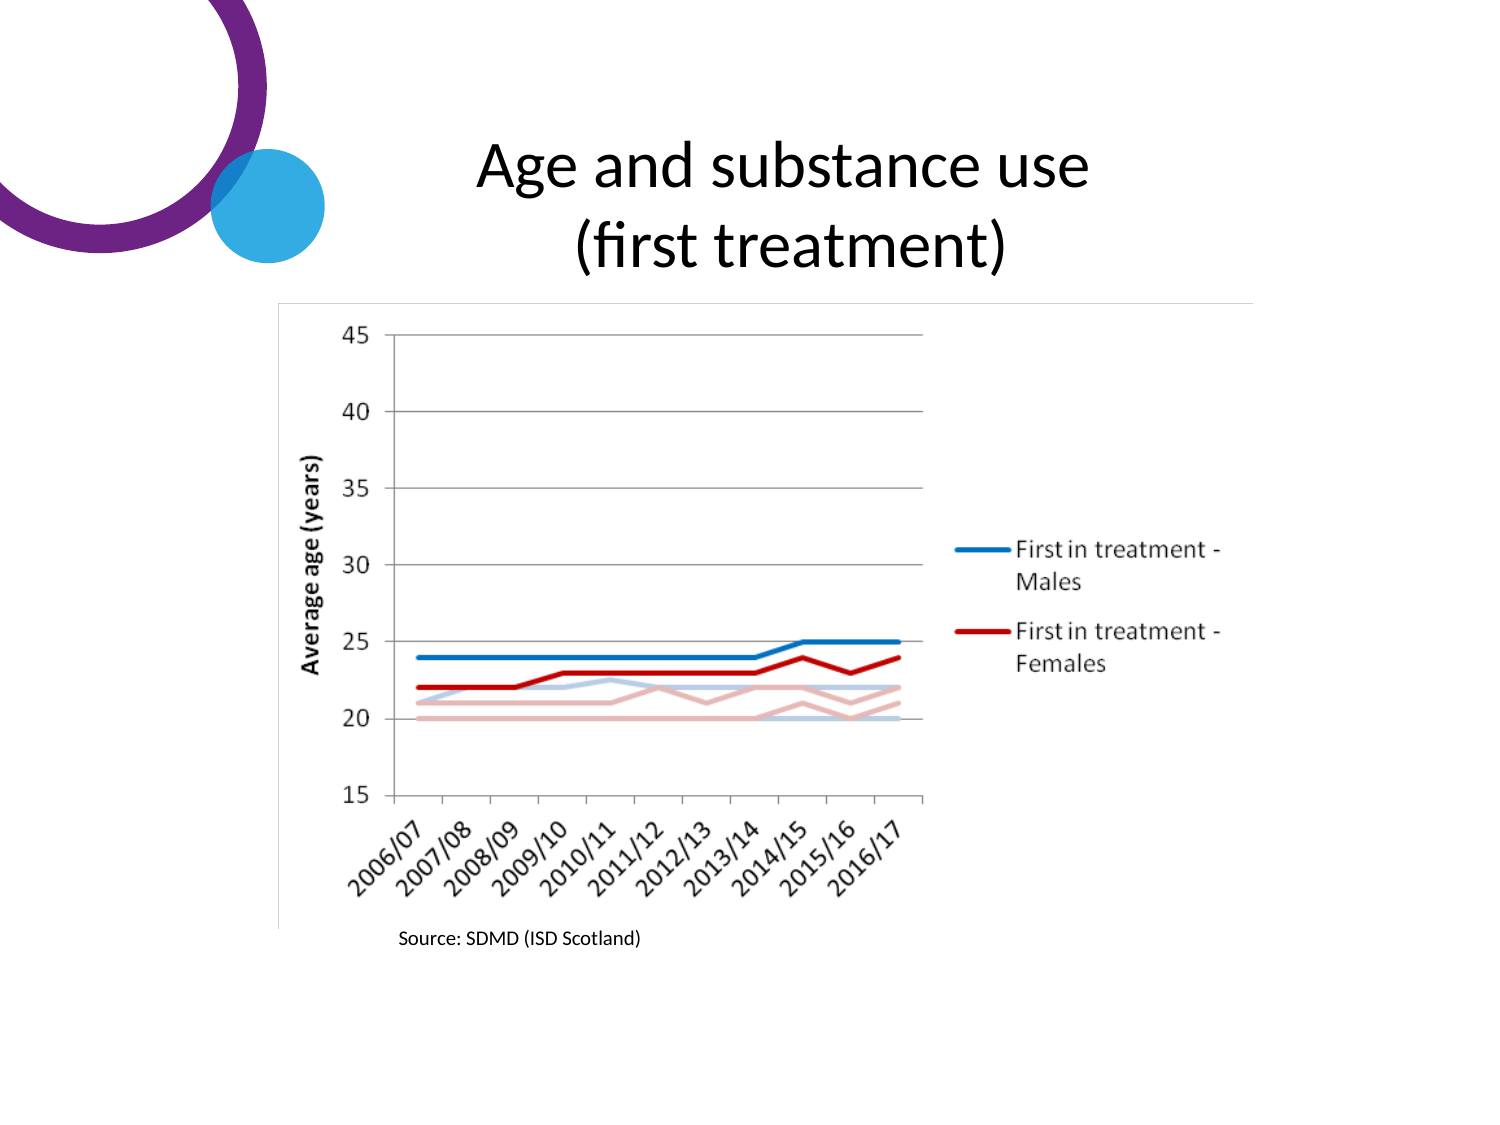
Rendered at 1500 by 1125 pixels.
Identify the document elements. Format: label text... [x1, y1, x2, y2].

text_box Source: SDMD (ISD Scotland) [383, 937, 1010, 957]
picture [277, 302, 1253, 929]
text_box Age and substance use (first treatment) [348, 113, 1235, 300]
